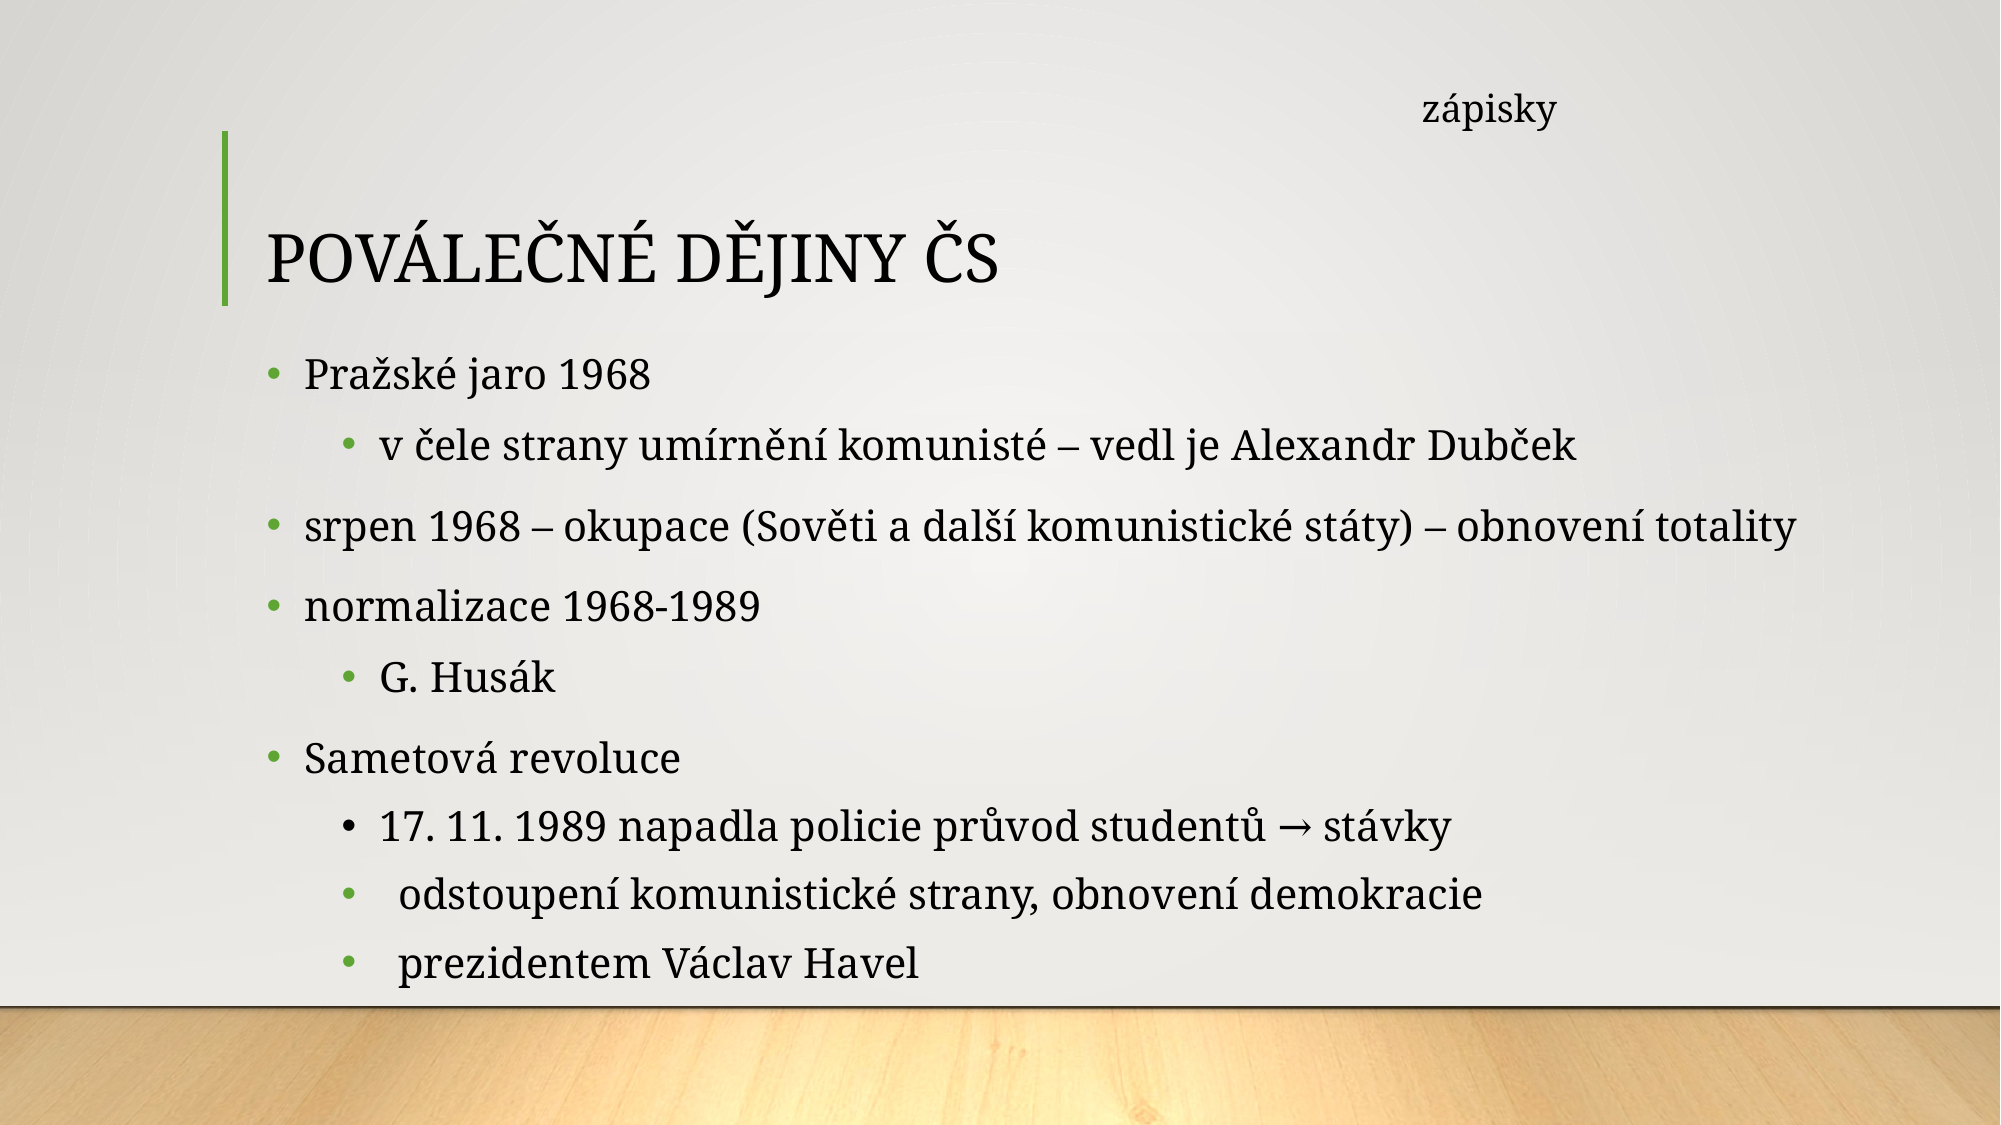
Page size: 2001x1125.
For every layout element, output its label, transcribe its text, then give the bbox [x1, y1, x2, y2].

list Pražské jaro 1968 v čele strany umírnění komunisté – vedl je Alexandr Dubček srpen 1968 – okupace (Sověti a další komunistické státy) – obnovení totality normalizace 1968-1989 G. Husák Sametová revoluce 17. 11. 1989 napadla policie průvod studentů → stávky odstoupení komunistické strany, obnovení demokracie prezidentem Václav Havel [251, 330, 1814, 993]
title POVÁLEČNÉ DĚJINY ČS [251, 131, 1814, 305]
picture [0, 1006, 2000, 1125]
text_box zápisky [1406, 77, 1749, 138]
